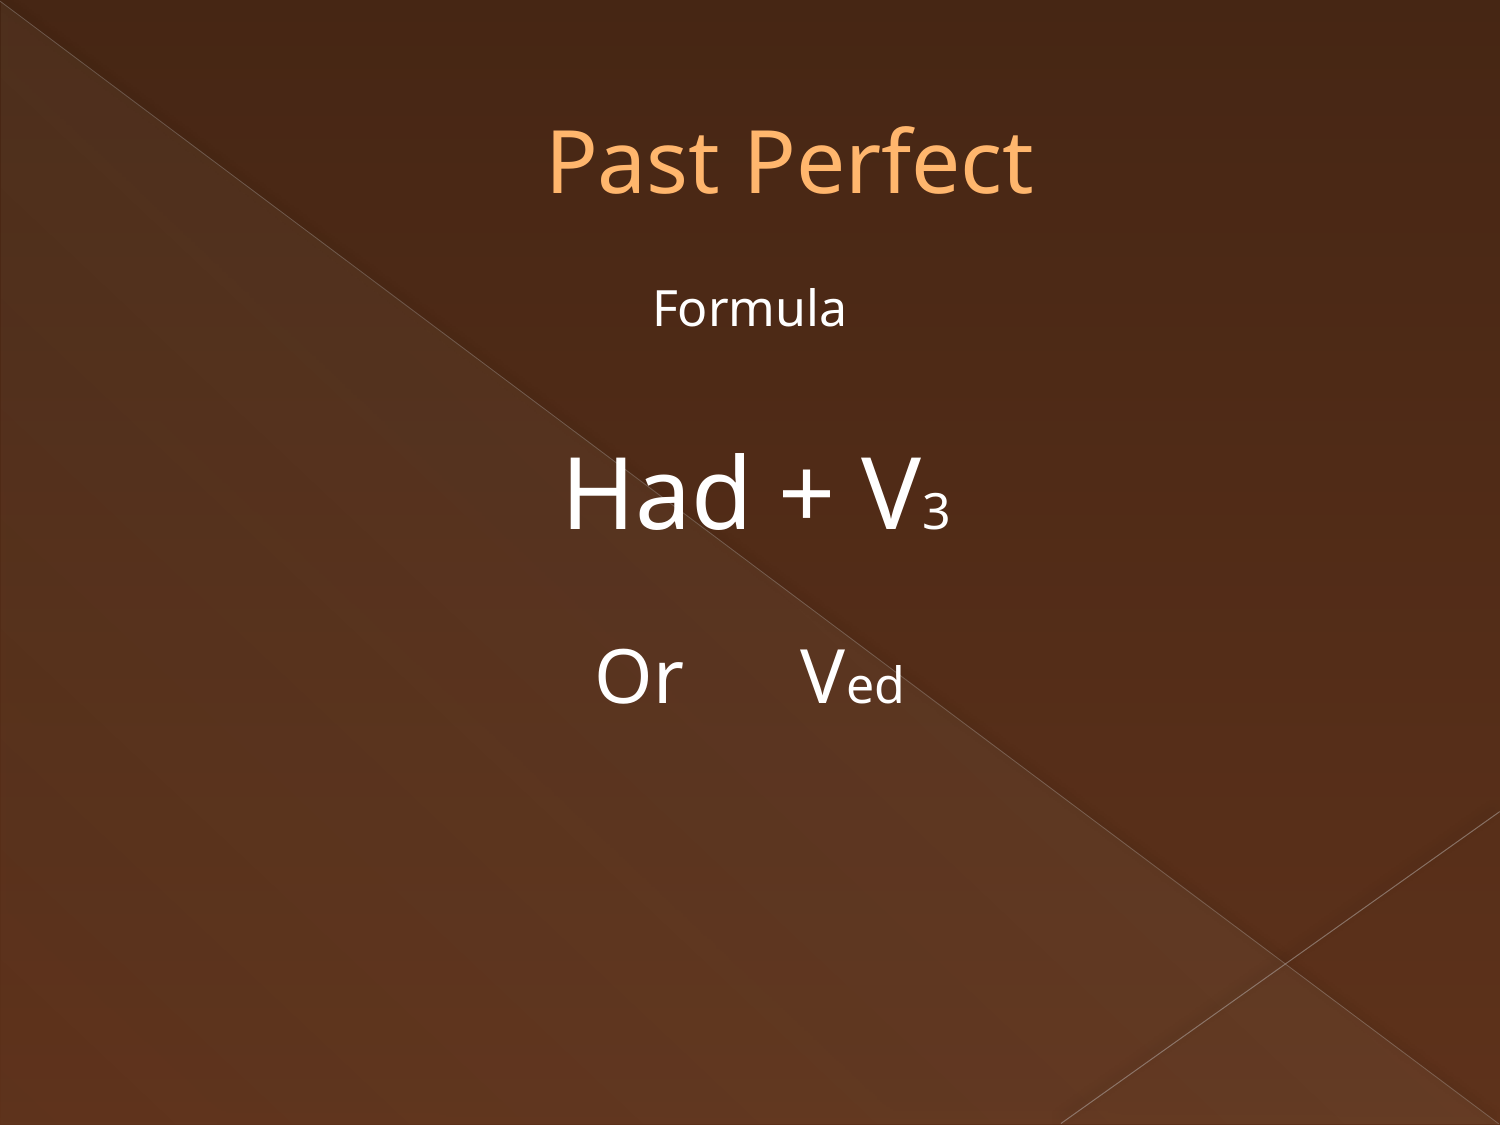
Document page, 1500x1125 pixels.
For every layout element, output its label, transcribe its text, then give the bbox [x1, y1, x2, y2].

text_box Formula [0, 269, 1500, 345]
text_box Had + V3 [257, 421, 1254, 557]
text_box Or Ved [0, 621, 1500, 726]
title Past Perfect [75, 43, 1425, 269]
